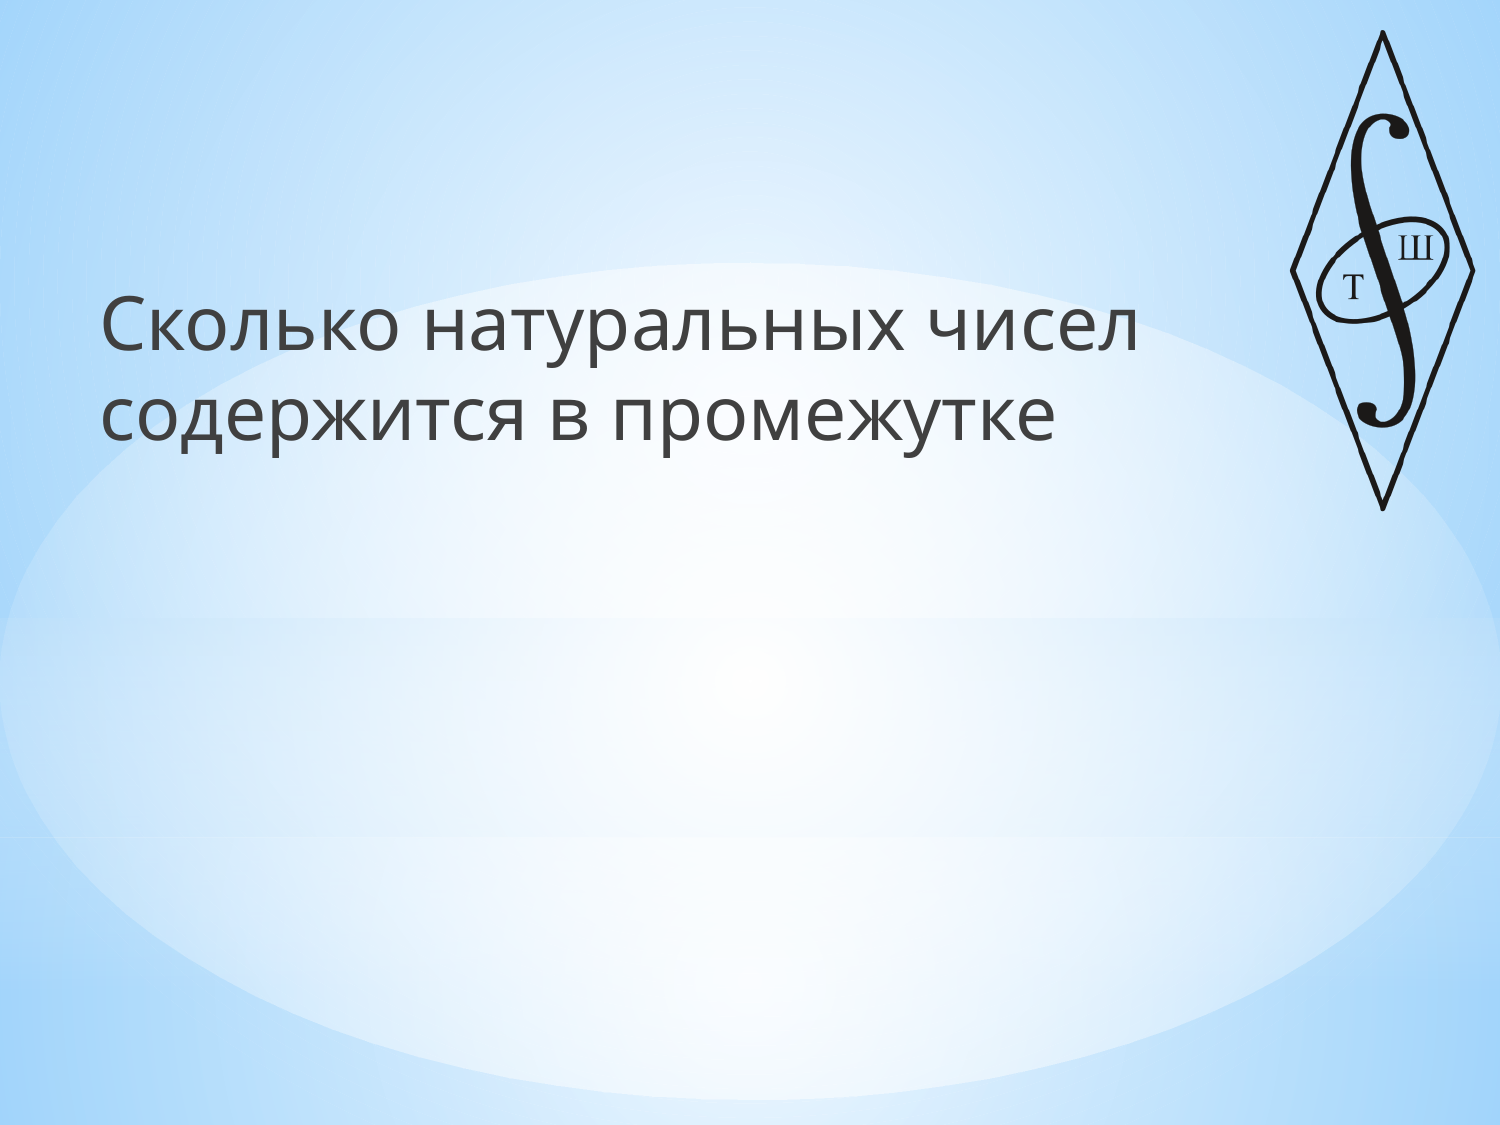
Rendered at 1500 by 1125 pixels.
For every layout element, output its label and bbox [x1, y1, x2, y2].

picture [1266, 18, 1495, 518]
